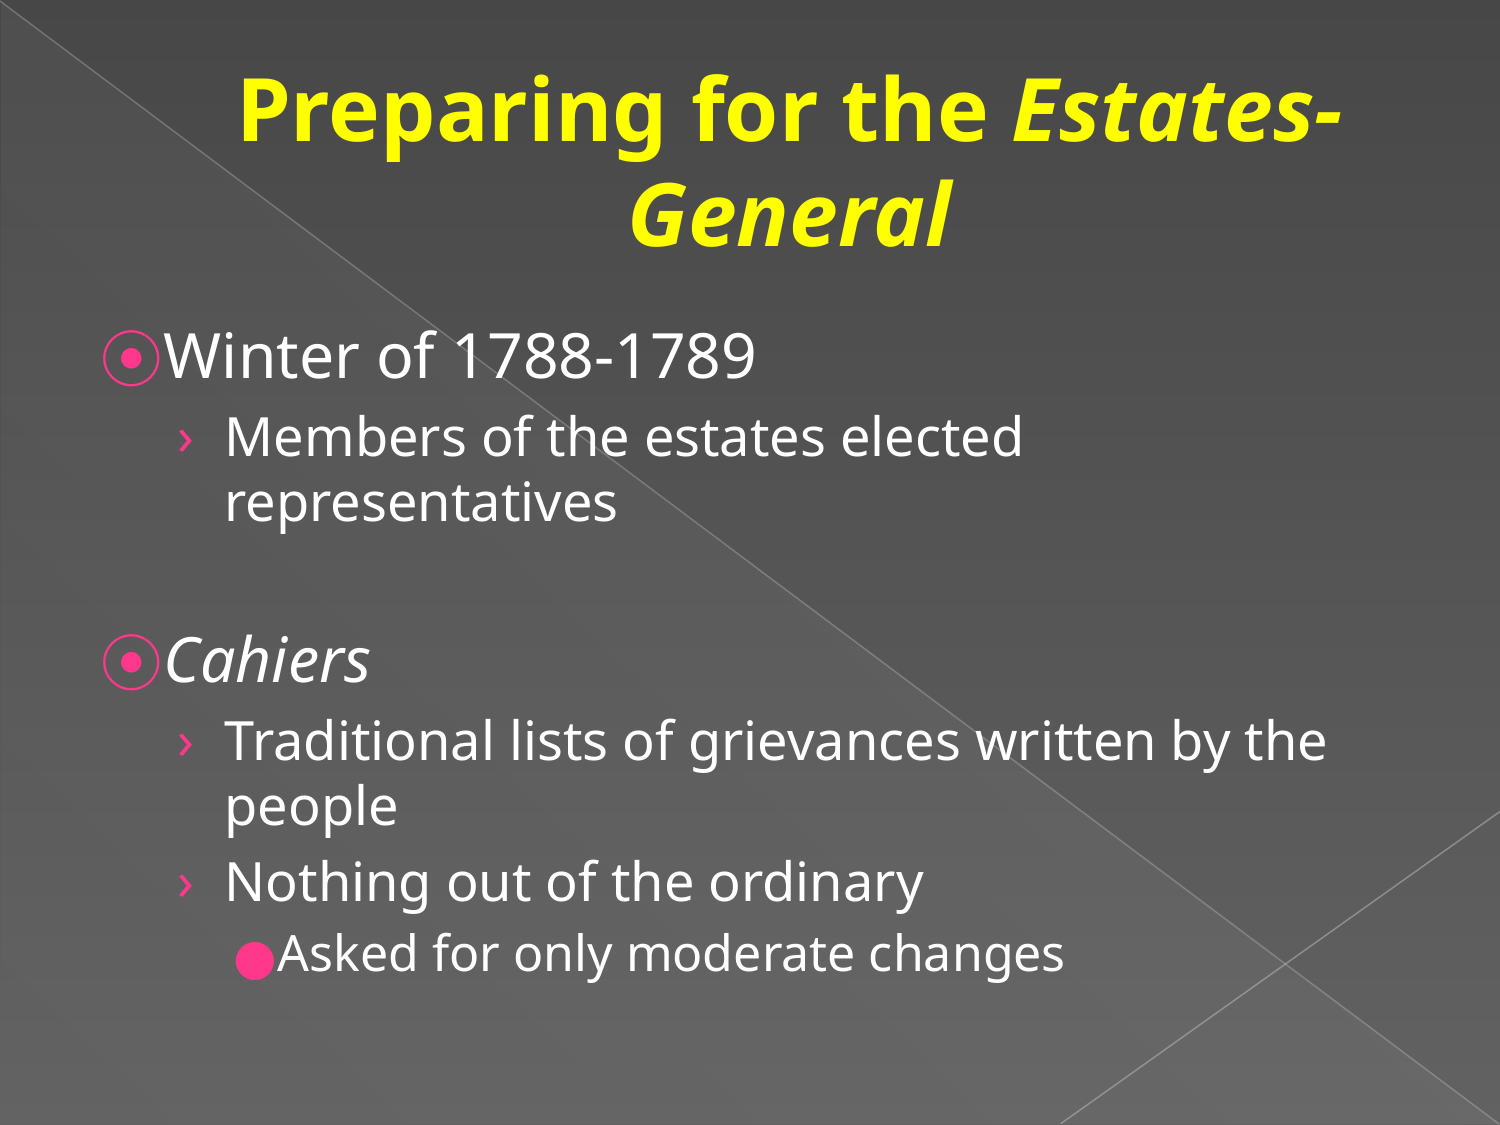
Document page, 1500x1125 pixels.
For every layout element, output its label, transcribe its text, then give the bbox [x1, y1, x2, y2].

list Winter of 1788-1789 Members of the estates elected representatives Cahiers Traditional lists of grievances written by the people Nothing out of the ordinary Asked for only moderate changes [75, 308, 1425, 1059]
title Preparing for the Estates-General [75, 43, 1425, 274]
